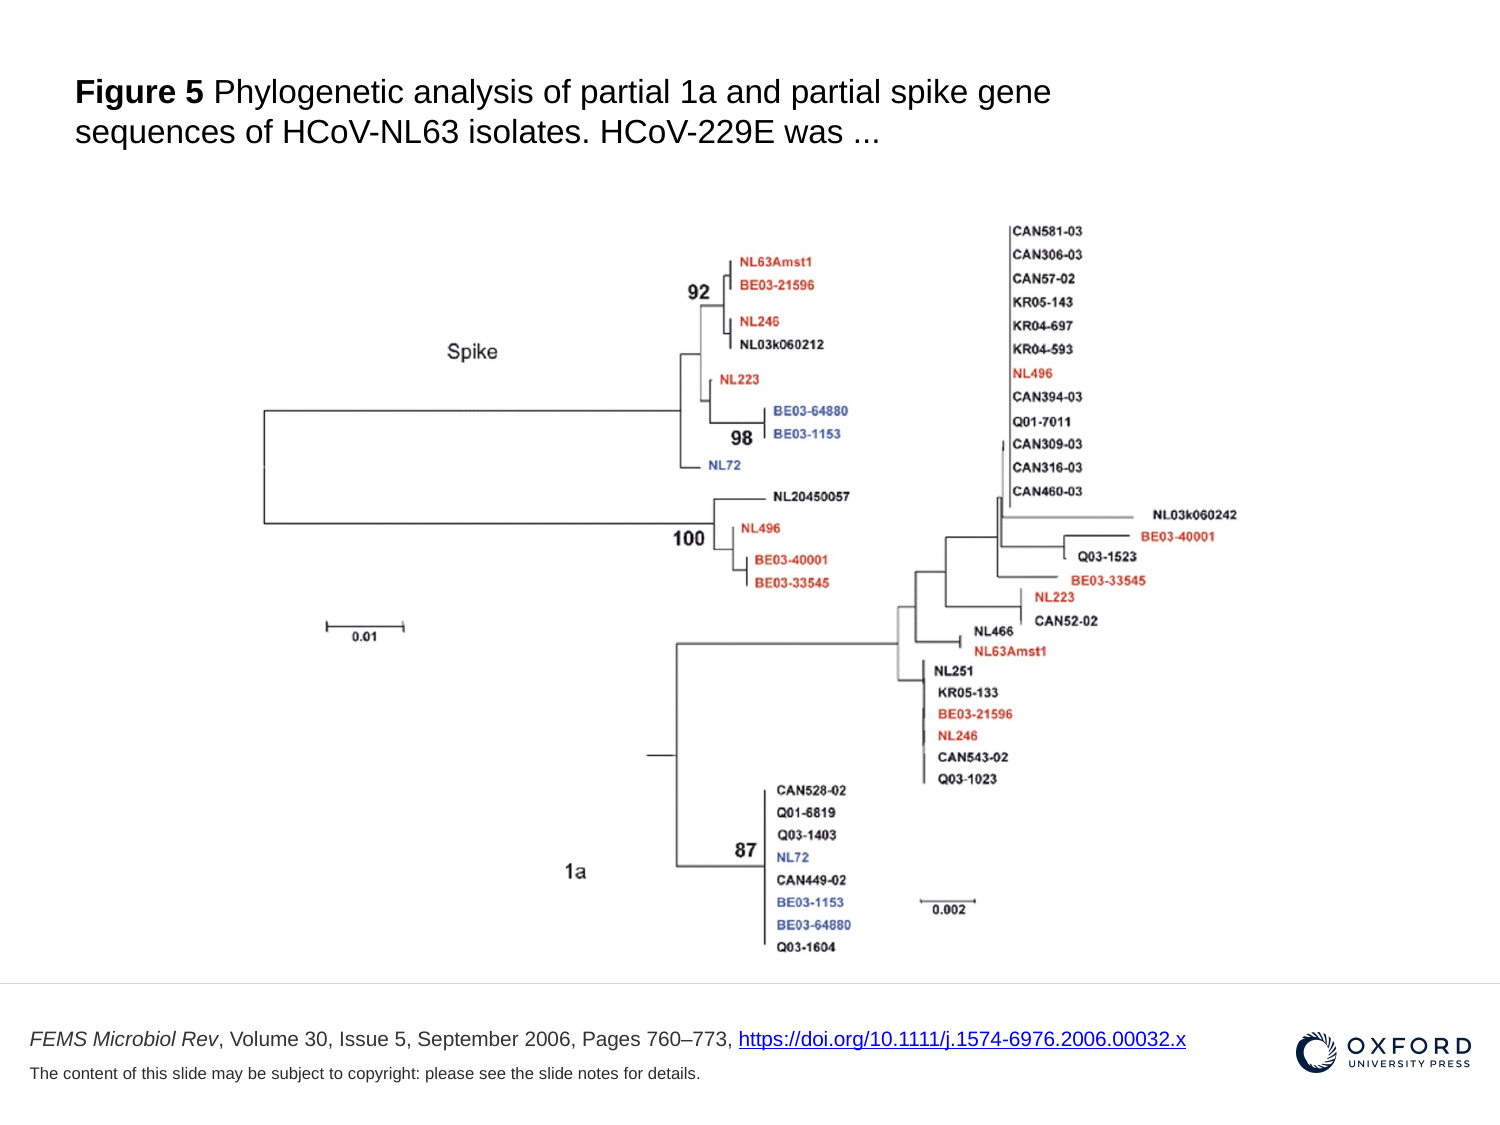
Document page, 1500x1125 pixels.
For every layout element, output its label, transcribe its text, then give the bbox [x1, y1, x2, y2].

picture [1296, 1032, 1471, 1073]
picture [262, 224, 1238, 954]
footer FEMS Microbiol Rev, Volume 30, Issue 5, September 2006, Pages 760–773, https://doi.org/10.1111/j.1574-6976.2006.00032.x The content of this slide may be subject to copyright: please see the slide notes for details. [0, 983, 1260, 1125]
title Figure 5 Phylogenetic analysis of partial 1a and partial spike gene sequences of HCoV-NL63 isolates. HCoV-229E was ... [75, 69, 1078, 171]
